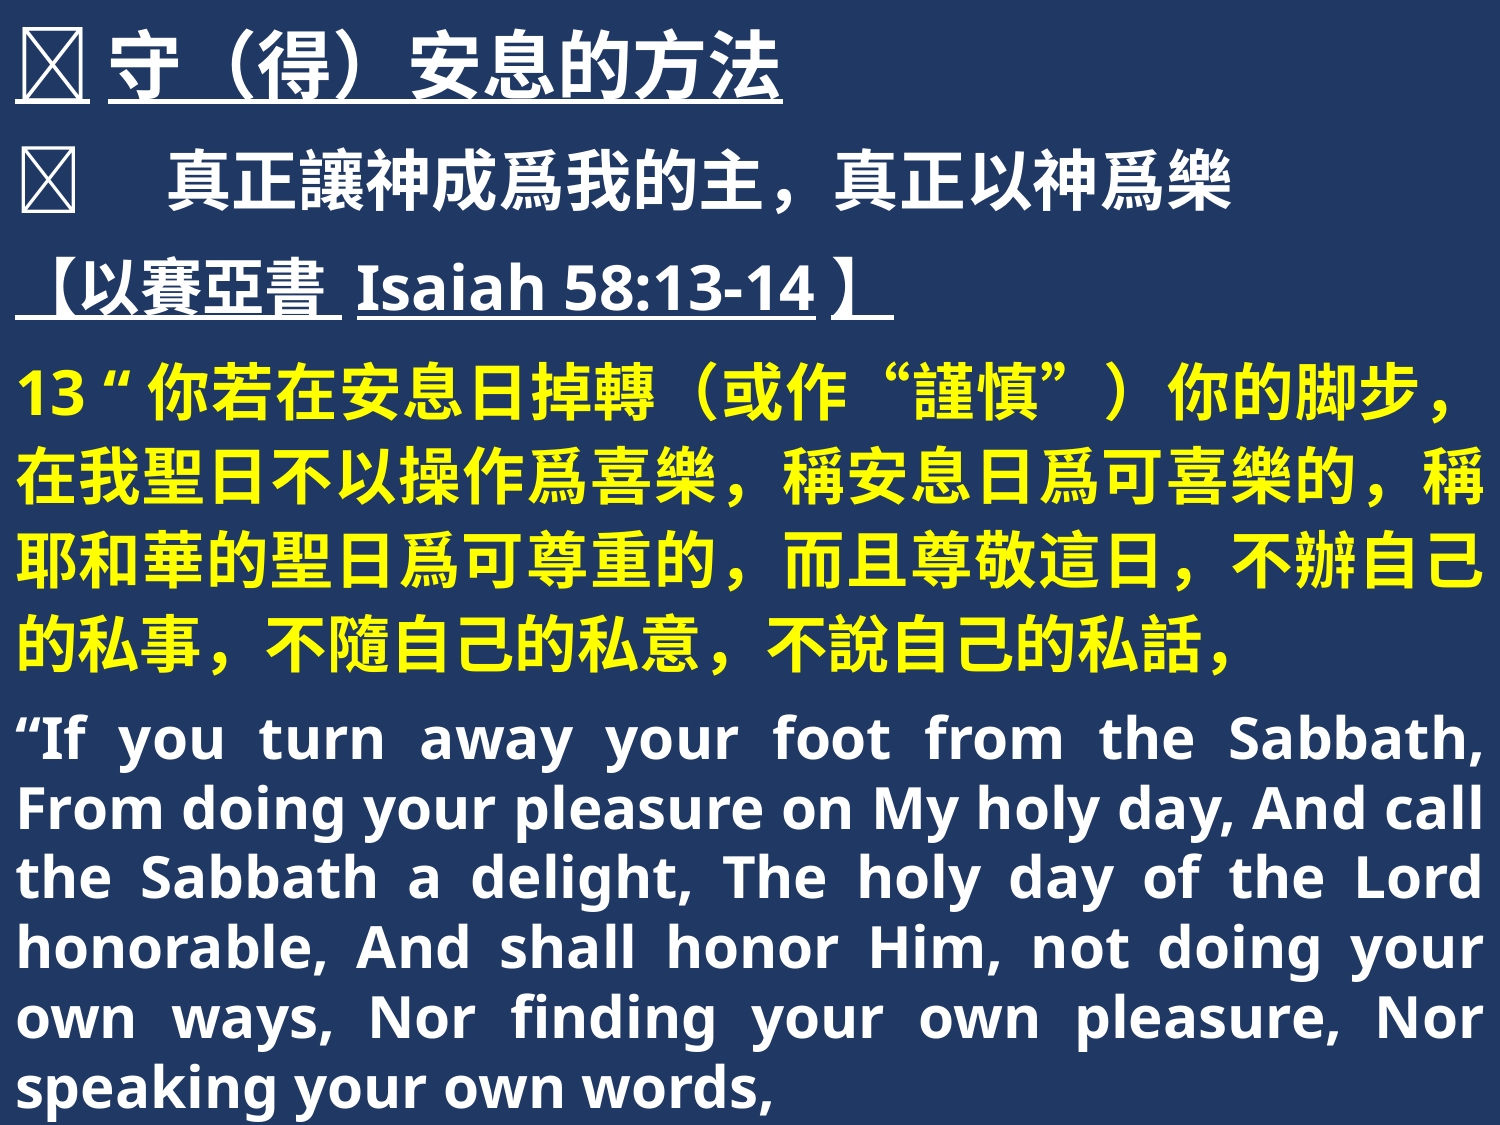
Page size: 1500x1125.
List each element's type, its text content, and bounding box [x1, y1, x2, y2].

list 守（得）安息的方法  真正讓神成爲我的主，真正以神爲樂 【以賽亞書 Isaiah 58:13-14】 13 “你若在安息日掉轉（或作“謹慎”）你的脚步，在我聖日不以操作爲喜樂，稱安息日爲可喜樂的，稱耶和華的聖日爲可尊重的，而且尊敬這日，不辦自己的私事，不隨自己的私意，不說自己的私話， “If you turn away your foot from the Sabbath, From doing your pleasure on My holy day, And call the Sabbath a delight, The holy day of the Lord honorable, And shall honor Him, not doing your own ways, Nor finding your own pleasure, Nor speaking your own words, [0, 0, 1500, 1125]
